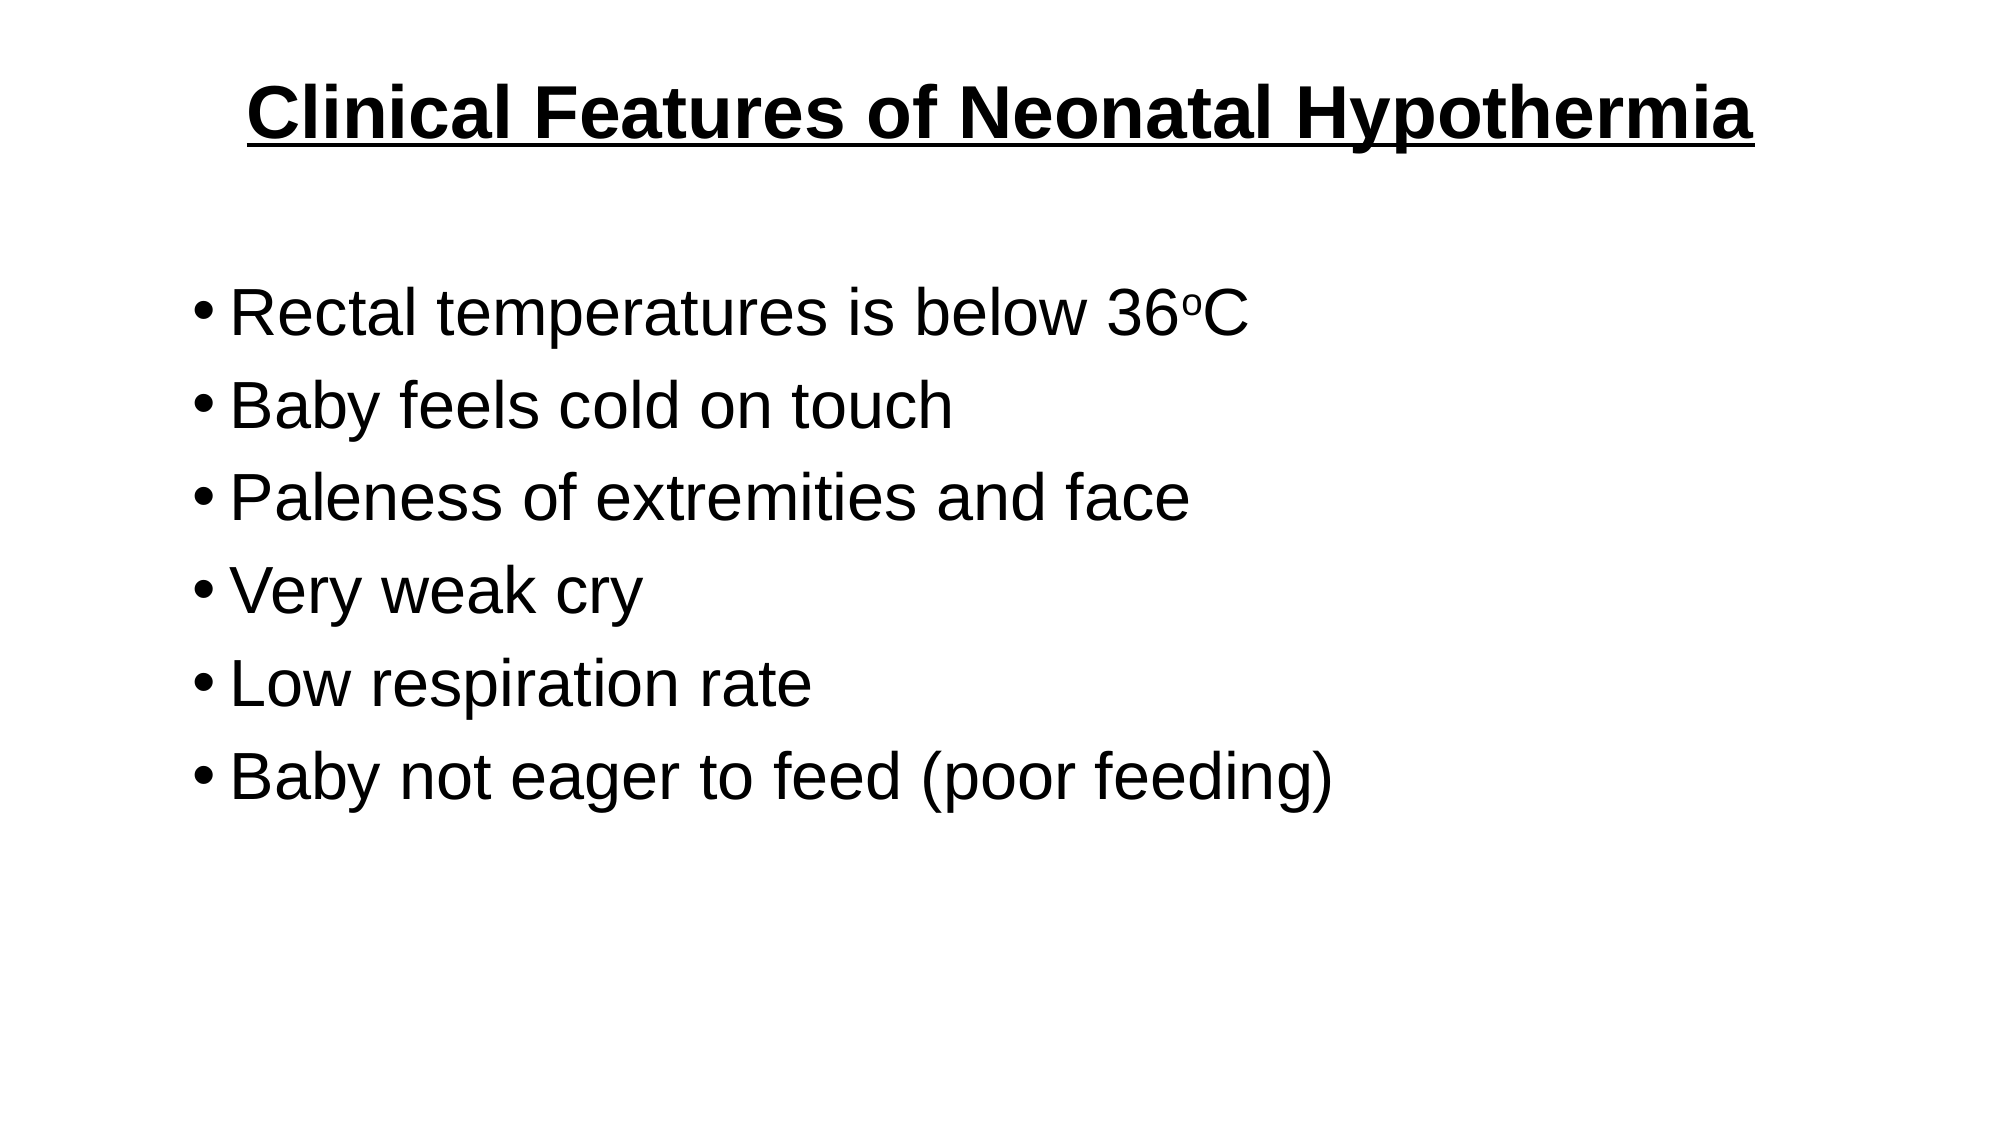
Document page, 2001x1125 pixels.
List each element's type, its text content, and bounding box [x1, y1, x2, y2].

list Clinical Features of Neonatal Hypothermia Rectal temperatures is below 36oC Baby feels cold on touch Paleness of extremities and face Very weak cry Low respiration rate Baby not eager to feed (poor feeding) [177, 66, 1825, 991]
